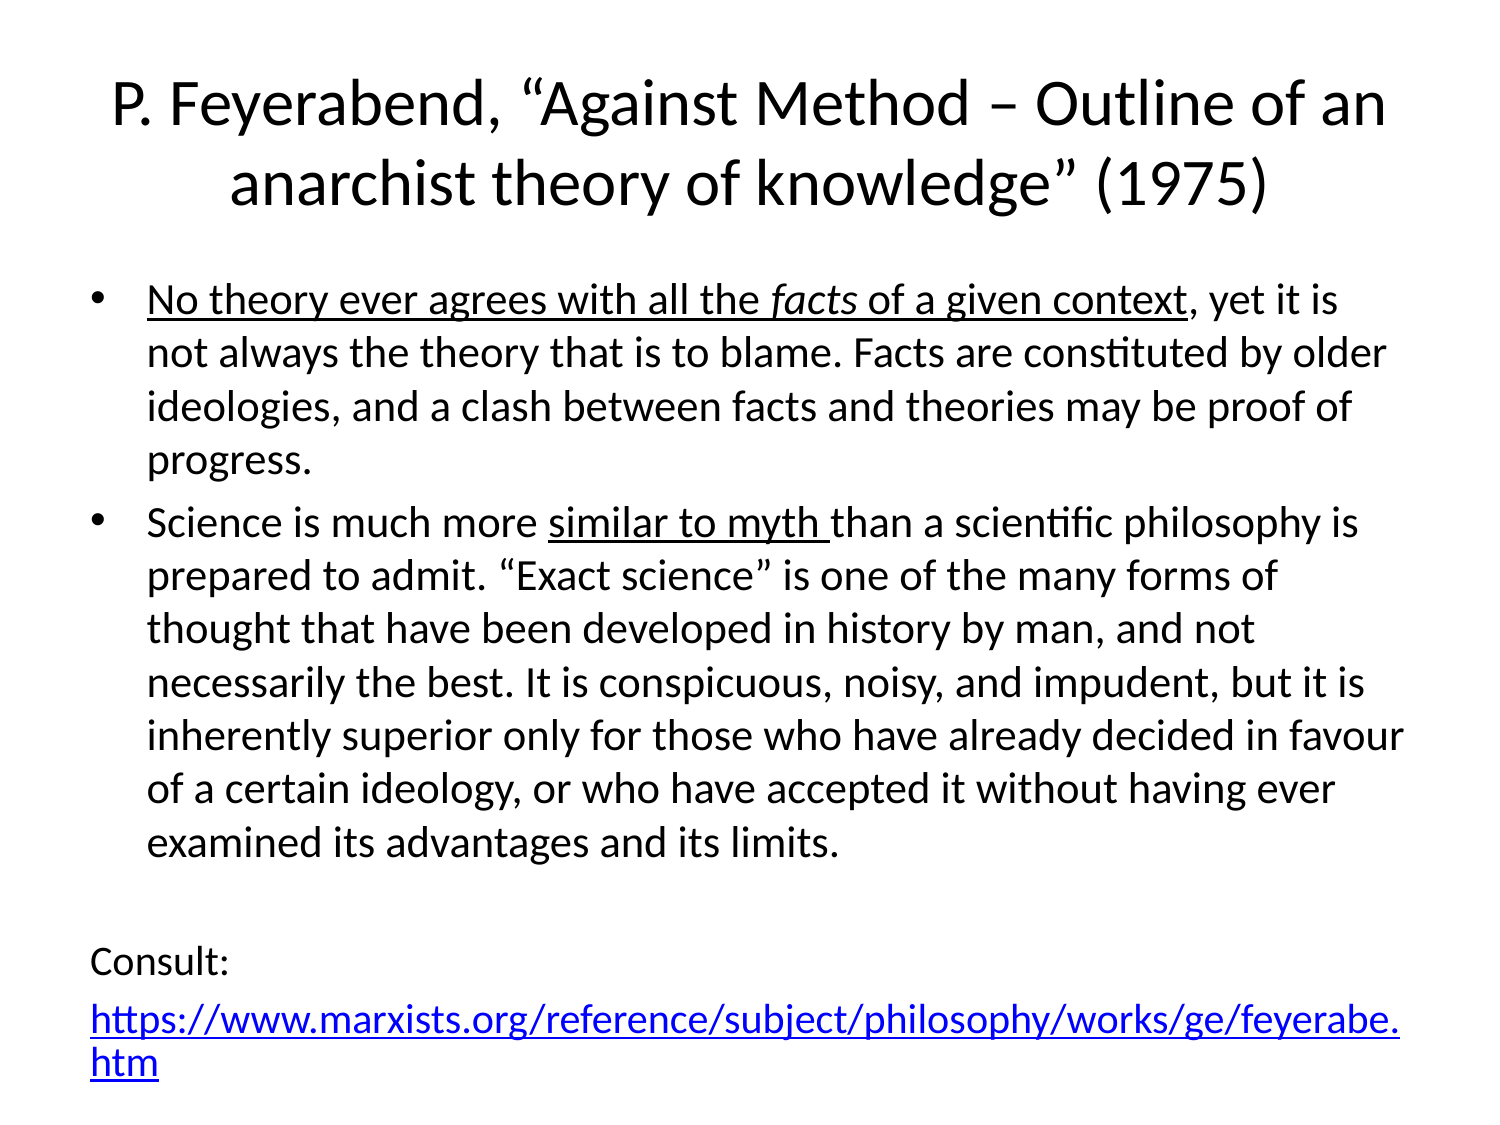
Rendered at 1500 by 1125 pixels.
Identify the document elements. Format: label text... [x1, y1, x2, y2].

list No theory ever agrees with all the facts of a given context, yet it is not always the theory that is to blame. Facts are constituted by older ideologies, and a clash between facts and theories may be proof of progress. Science is much more similar to myth than a scientific philosophy is prepared to admit. “Exact science” is one of the many forms of thought that have been developed in history by man, and not necessarily the best. It is conspicuous, noisy, and impudent, but it is inherently superior only for those who have already decided in favour of a certain ideology, or who have accepted it without having ever examined its advantages and its limits. Consult: https://www.marxists.org/reference/subject/philosophy/works/ge/feyerabe.htm [75, 262, 1425, 1050]
title P. Feyerabend, “Against Method – Outline of an anarchist theory of knowledge” (1975) [75, 45, 1425, 233]
